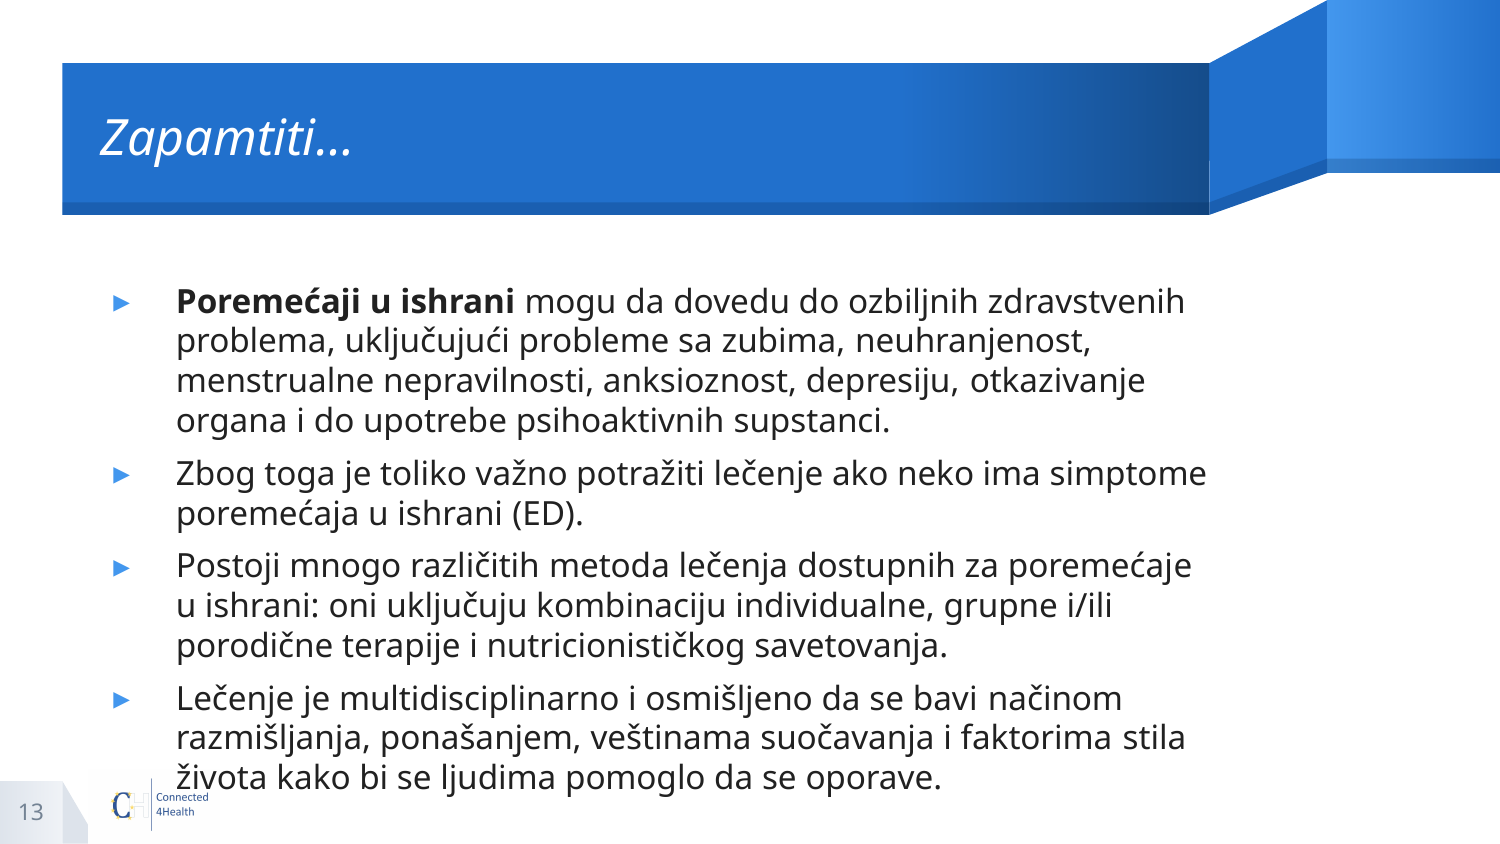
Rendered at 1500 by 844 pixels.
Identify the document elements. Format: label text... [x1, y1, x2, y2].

picture [88, 769, 220, 844]
list Poremećaji u ishrani mogu da dovedu do ozbiljnih zdravstvenih problema, uključujući probleme sa zubima, neuhranjenost, menstrualne nepravilnosti, anksioznost, depresiju, otkazivanje organa i do upotrebe psihoaktivnih supstanci. Zbog toga je toliko važno potražiti lečenje ako neko ima simptome poremećaja u ishrani (ED). Postoji mnogo različitih metoda lečenja dostupnih za poremećaje u ishrani: oni uključuju kombinaciju individualne, grupne i/ili porodične terapije i nutricionističkog savetovanja. Lečenje je multidisciplinarno i osmišljeno da se bavi načinom razmišljanja, ponašanjem, veštinama suočavanja i faktorima stila života kako bi se ljudima pomoglo da se oporave. [100, 279, 1210, 744]
slide_number 13 [0, 781, 63, 844]
title Zapamtiti… [100, 64, 1210, 215]
